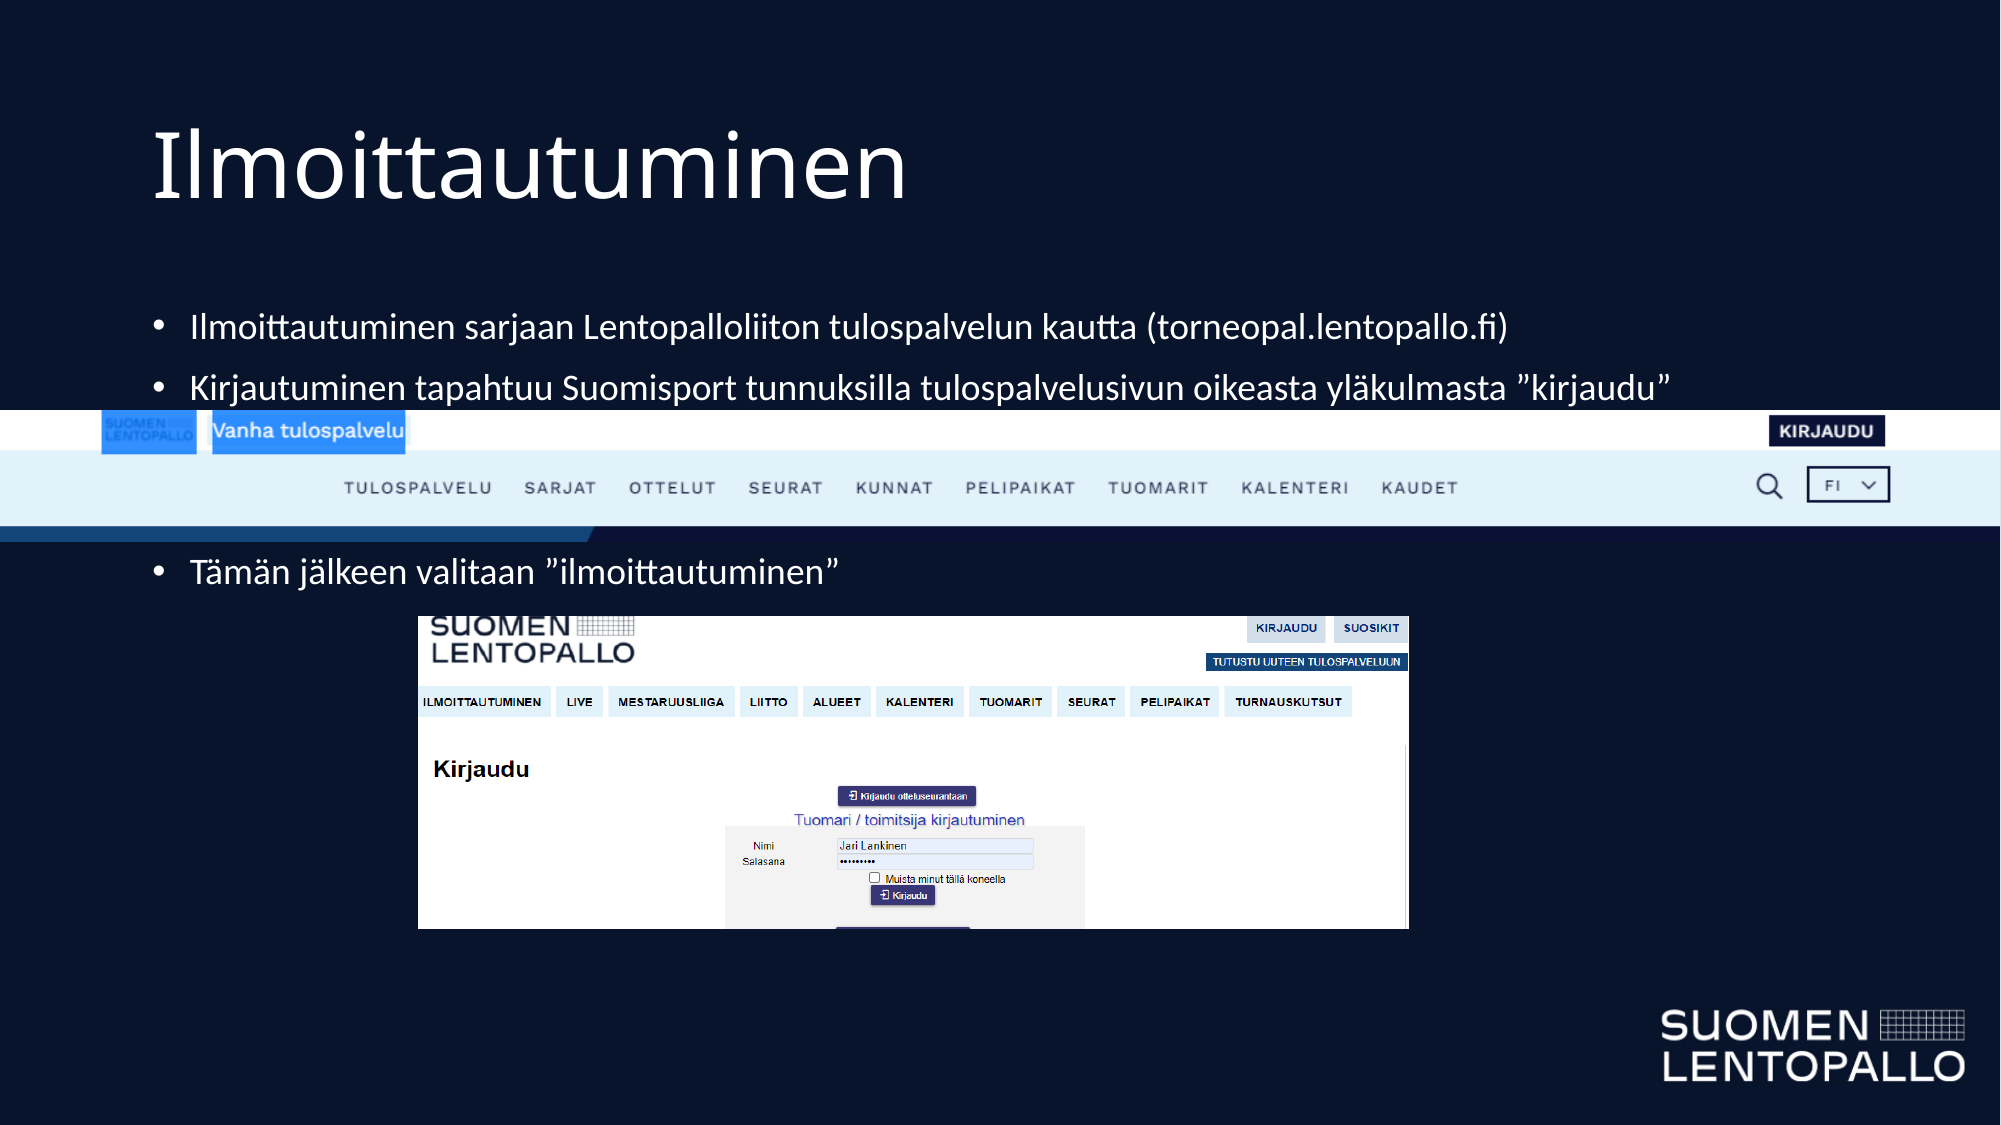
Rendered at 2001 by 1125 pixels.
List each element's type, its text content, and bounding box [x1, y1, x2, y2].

list Ilmoittautuminen sarjaan Lentopalloliiton tulospalvelun kautta (torneopal.lentopallo.fi) Kirjautuminen tapahtuu Suomisport tunnuksilla tulospalvelusivun oikeasta yläkulmasta ”kirjaudu” Tämän jälkeen valitaan ”ilmoittautuminen” [137, 299, 1915, 410]
list Ilmoittautuminen sarjaan Lentopalloliiton tulospalvelun kautta (torneopal.lentopallo.fi) Kirjautuminen tapahtuu Suomisport tunnuksilla tulospalvelusivun oikeasta yläkulmasta ”kirjaudu” Tämän jälkeen valitaan ”ilmoittautuminen” [137, 542, 1915, 1003]
picture [0, 0, 2001, 1125]
title Ilmoittautuminen [137, 59, 1863, 278]
